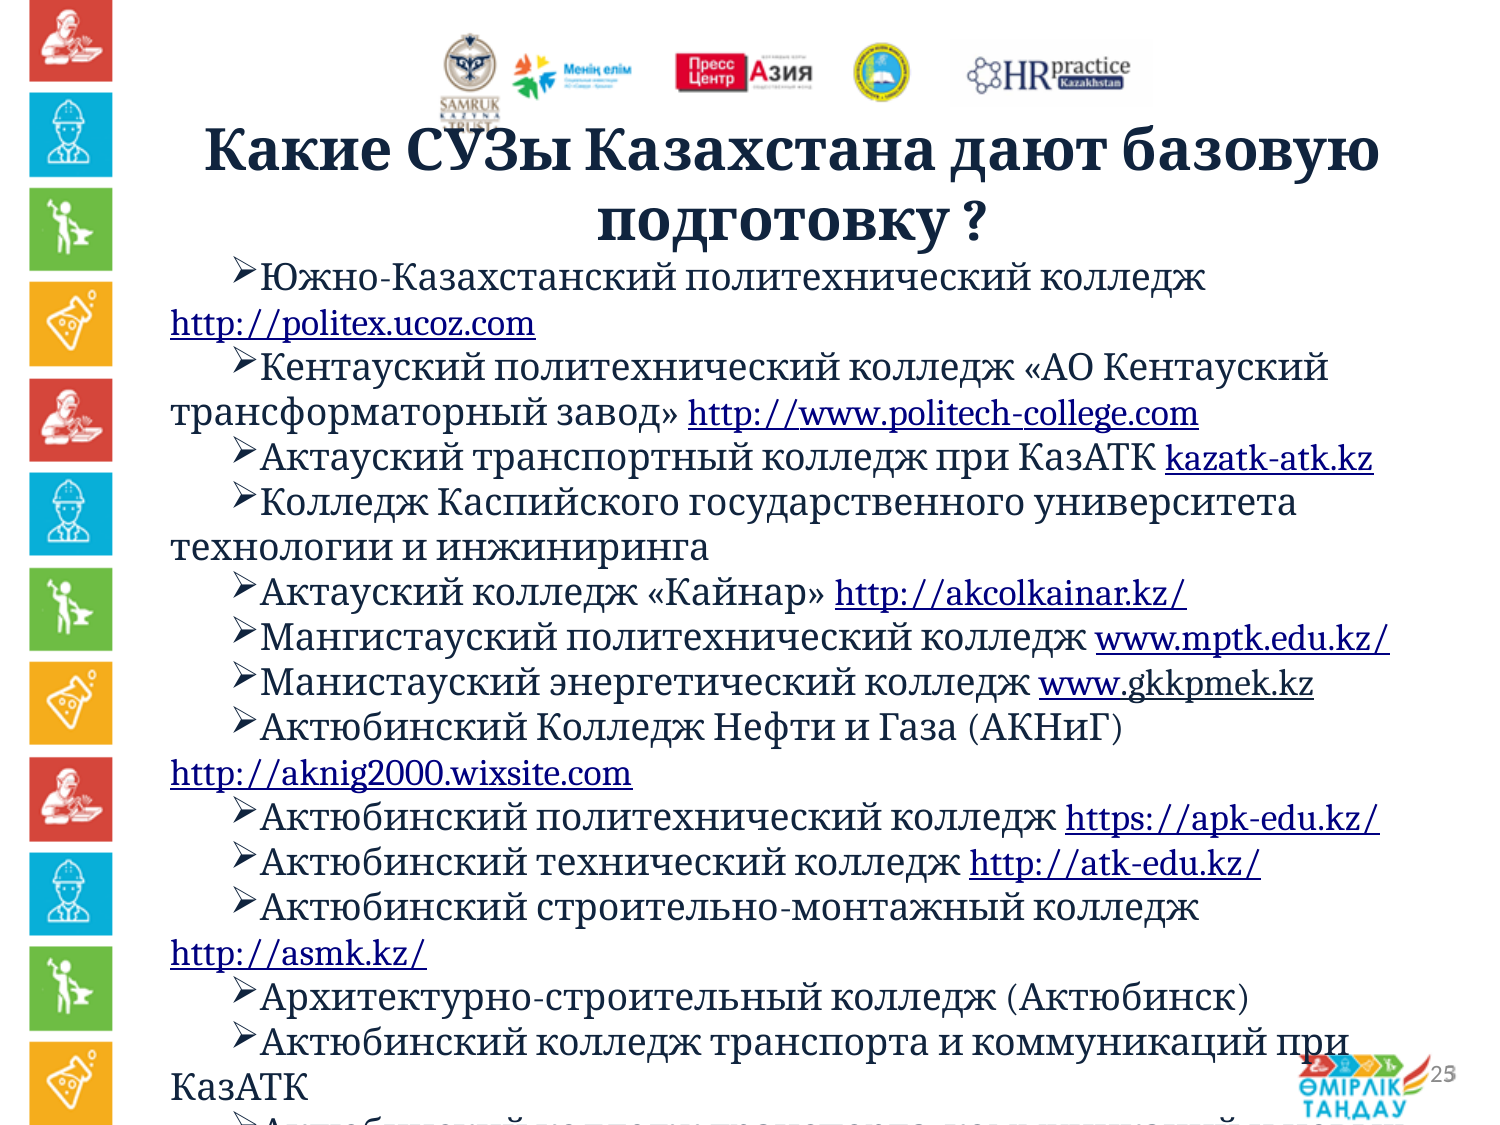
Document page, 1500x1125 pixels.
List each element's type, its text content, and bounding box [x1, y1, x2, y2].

text_box Какие СУЗы Казахстана дают базовую подготовку ? Южно-Казахстанский политехнический колледж http://politex.ucoz.com Кентауский политехнический колледж «АО Кентауский трансформаторный завод» http://www.politech-college.com Актауский транспортный колледж при КазАТК kazatk-atk.kz Колледж Каспийского государственного университета технологии и инжиниринга Актауский колледж «Кайнар» http://akcolkainar.kz/ Мангистауский политехнический колледж www.mptk.edu.kz/ Манистауский энергетический колледж www.gkkpmek.kz Актюбинский Колледж Нефти и Газа (АКНиГ) http://aknig2000.wixsite.com Актюбинский политехнический колледж https://apk-edu.kz/ Актюбинский технический колледж http://atk-edu.kz/ Актюбинский строительно-монтажный колледж http://asmk.kz/ Архитектурно-строительный колледж (Актюбинск) Актюбинский колледж транспорта и коммуникаций при КазАТК Актюбинский колледж транспорта, коммуникаций и новых технологий http://aktk-nt.kz [155, 105, 1432, 1125]
picture [0, 0, 1500, 1125]
slide_number 25 [1432, 1042, 1471, 1103]
